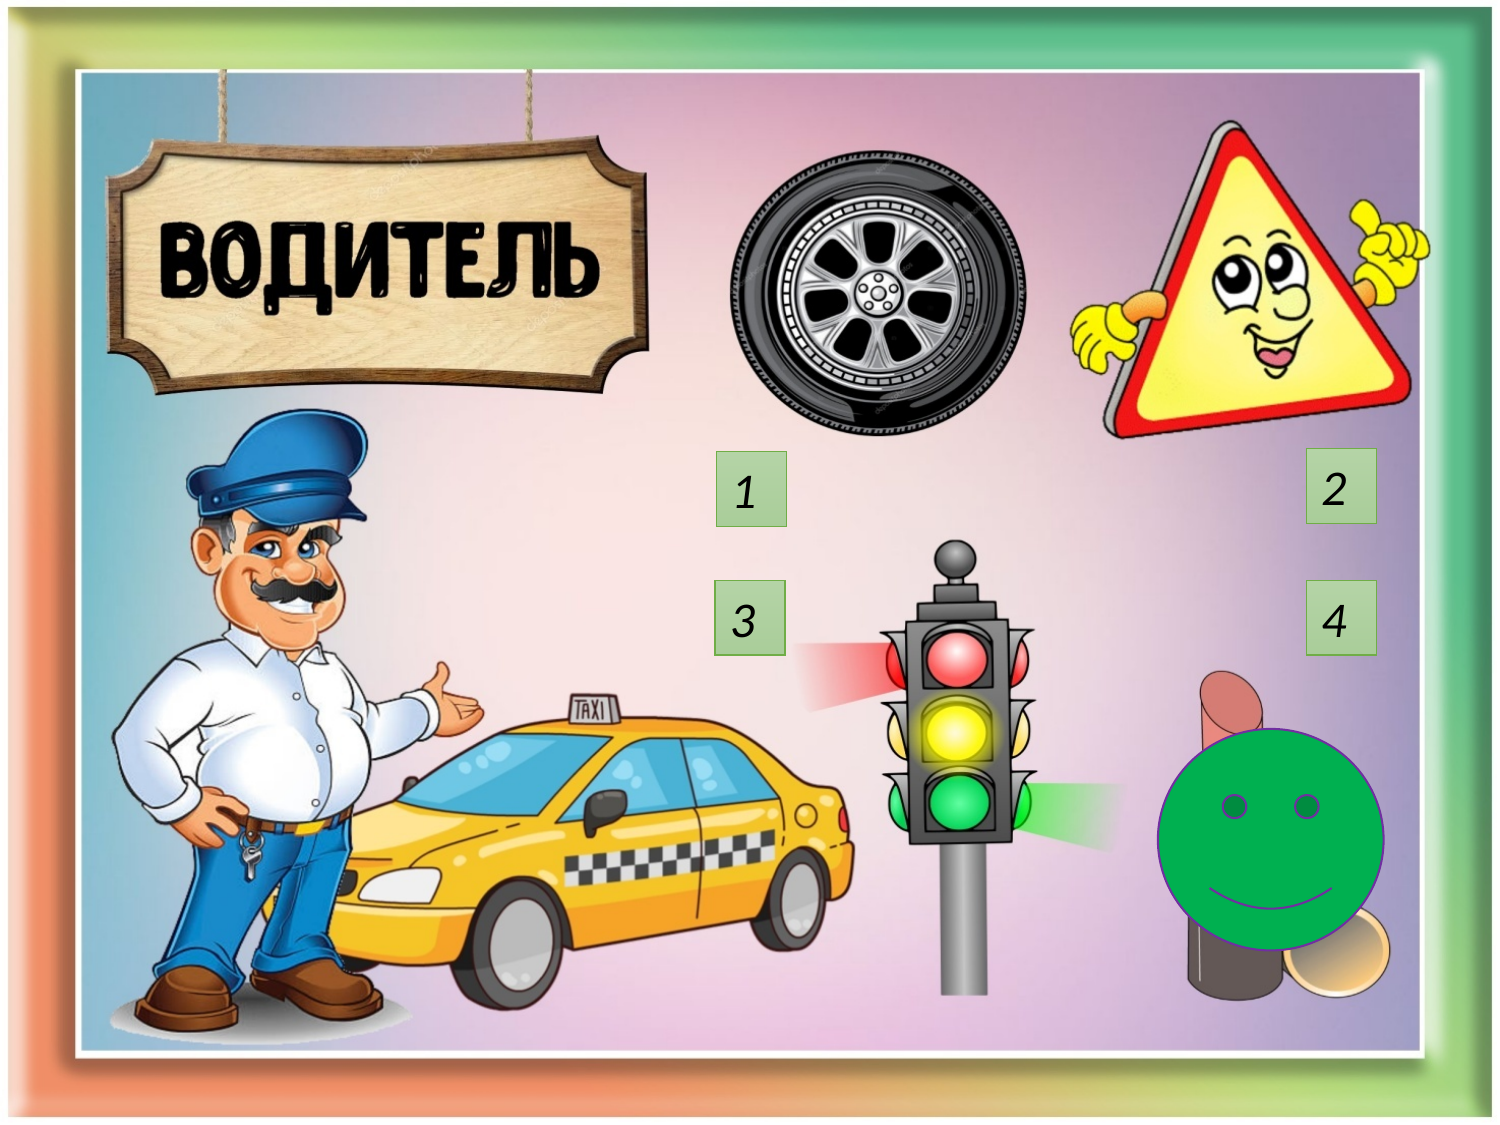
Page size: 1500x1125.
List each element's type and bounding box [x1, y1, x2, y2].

list [0, 0, 1500, 1125]
